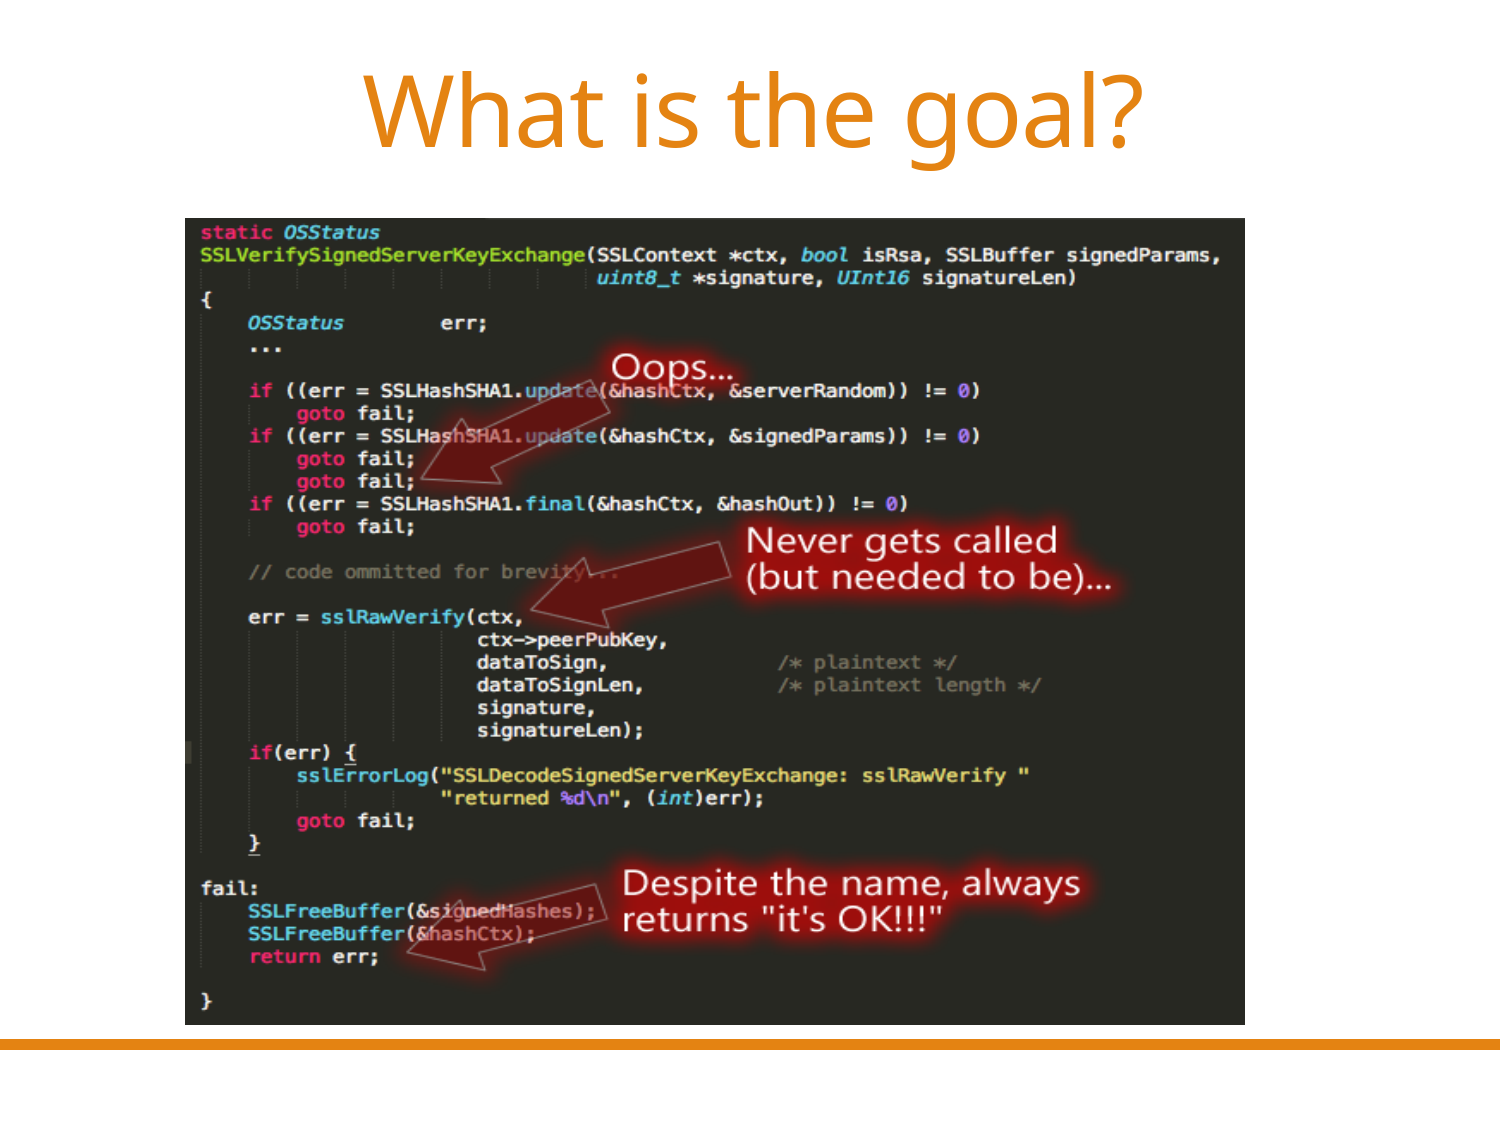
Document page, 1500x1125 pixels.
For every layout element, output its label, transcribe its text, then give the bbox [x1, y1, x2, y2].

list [184, 218, 1246, 1026]
title What is the goal? [135, 0, 1373, 176]
